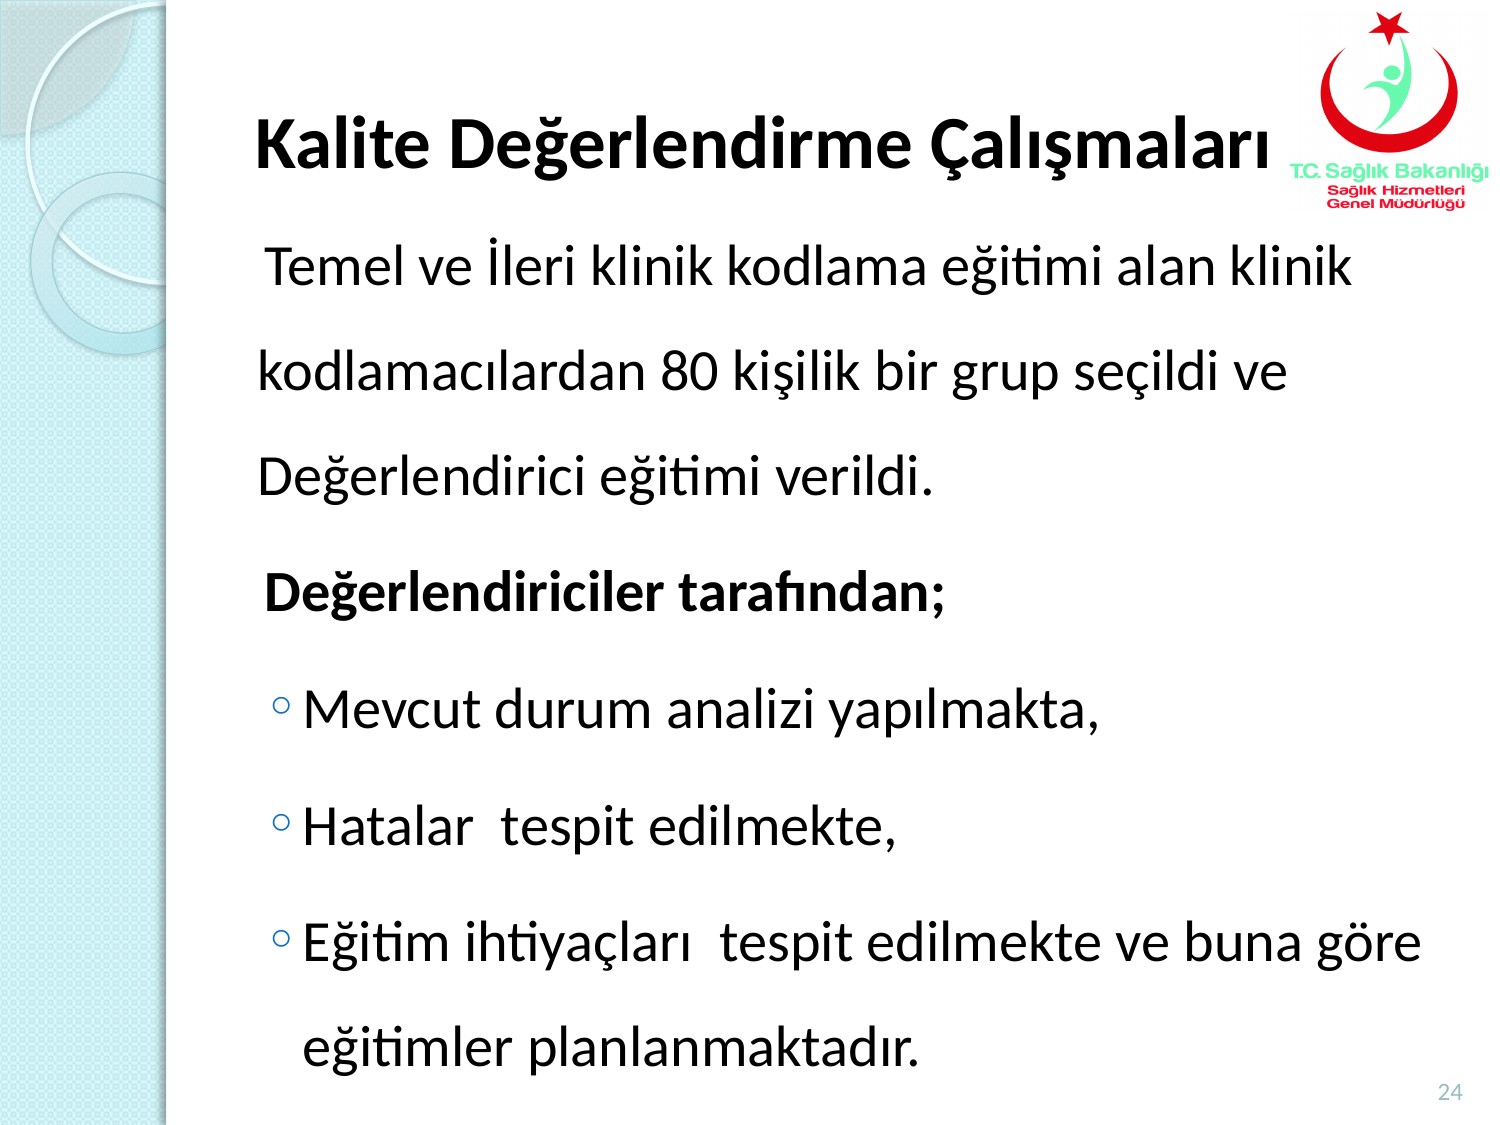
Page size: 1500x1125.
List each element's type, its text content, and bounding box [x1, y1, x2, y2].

slide_number 24 [1413, 1034, 1488, 1113]
title Kalite Değerlendirme Çalışmaları [235, 45, 1281, 184]
list Temel ve İleri klinik kodlama eğitimi alan klinik kodlamacılardan 80 kişilik bir grup seçildi ve Değerlendirici eğitimi verildi. Değerlendiriciler tarafından; Mevcut durum analizi yapılmakta, Hatalar tespit edilmekte, Eğitim ihtiyaçları tespit edilmekte ve buna göre eğitimler planlanmaktadır. [182, 184, 1460, 973]
picture [1288, 11, 1489, 212]
